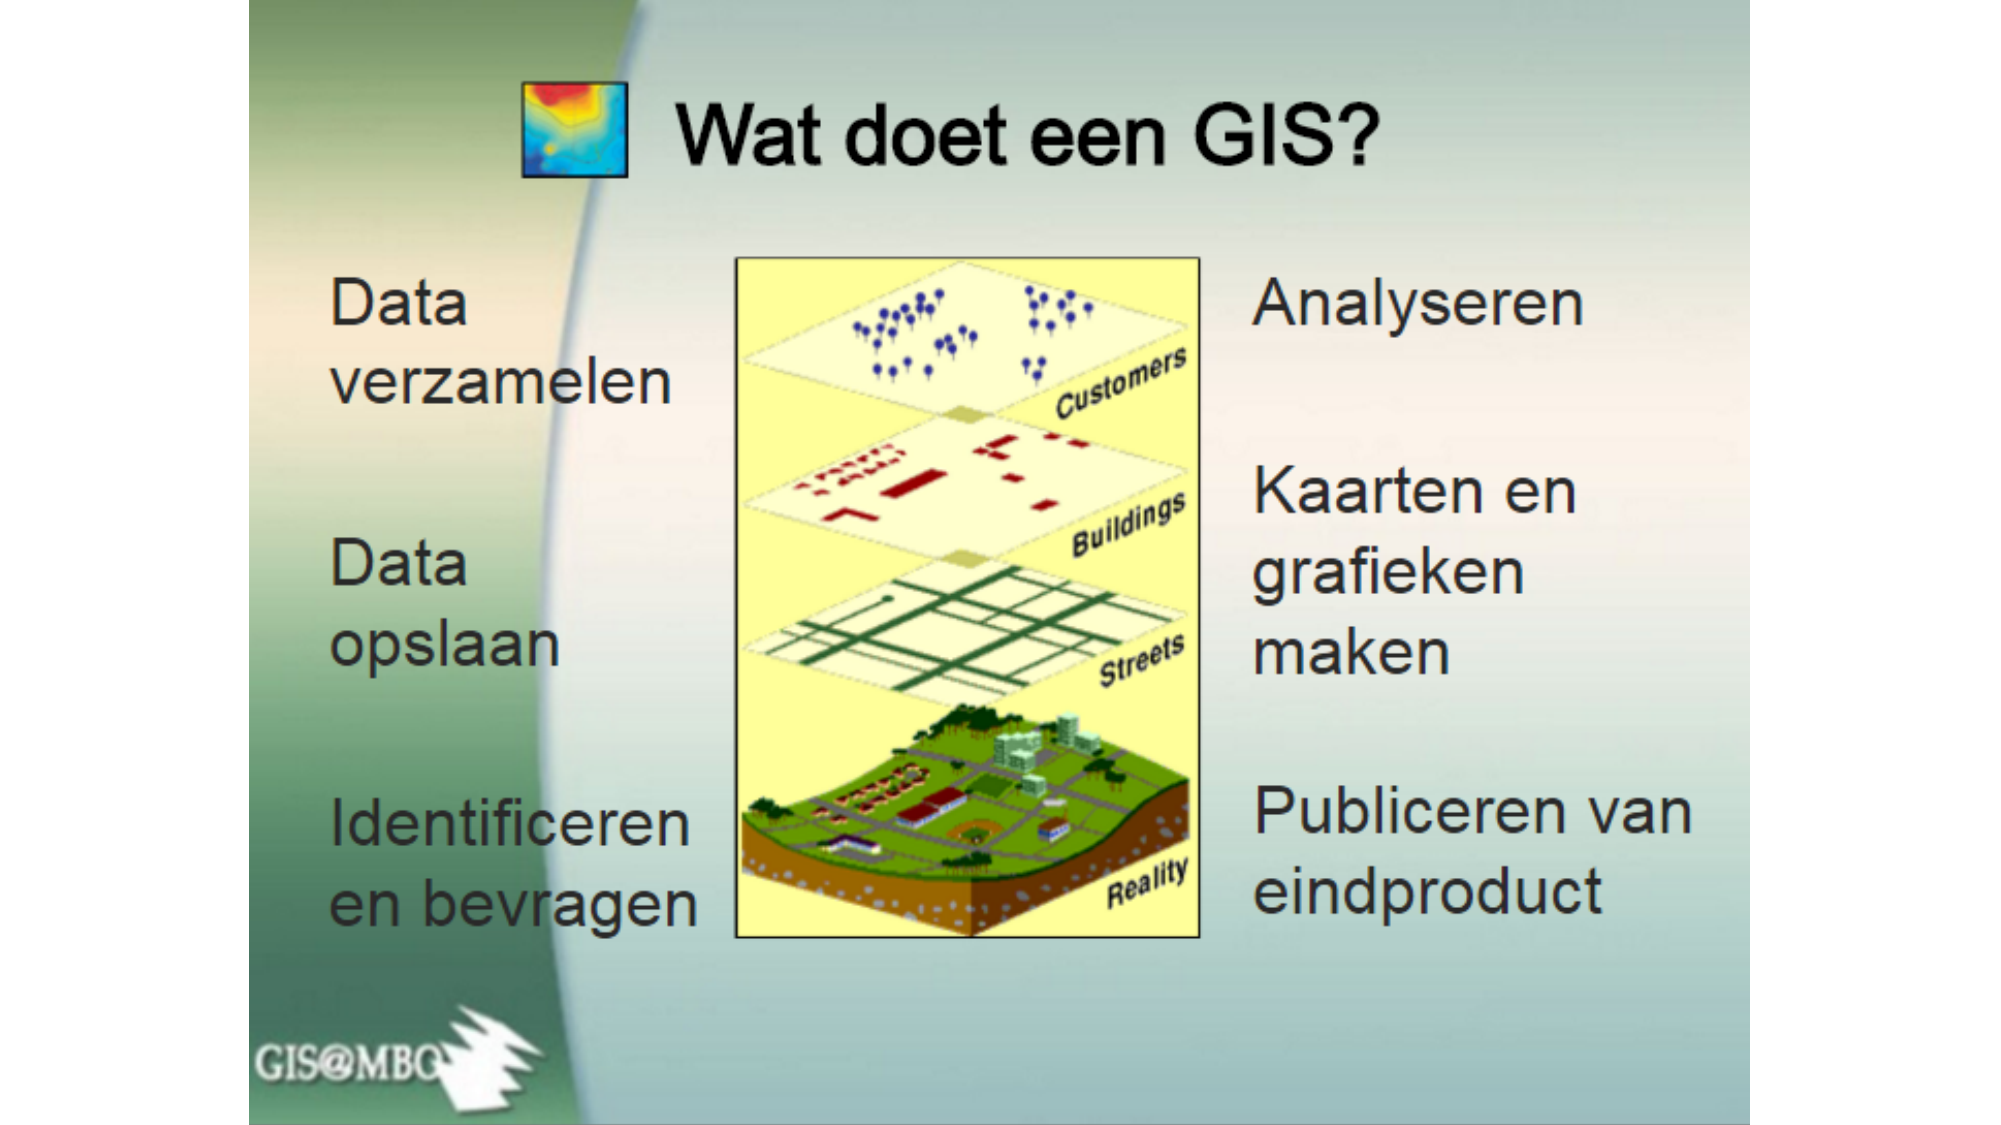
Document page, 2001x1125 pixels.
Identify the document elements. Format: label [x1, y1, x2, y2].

picture [249, 0, 1750, 1125]
